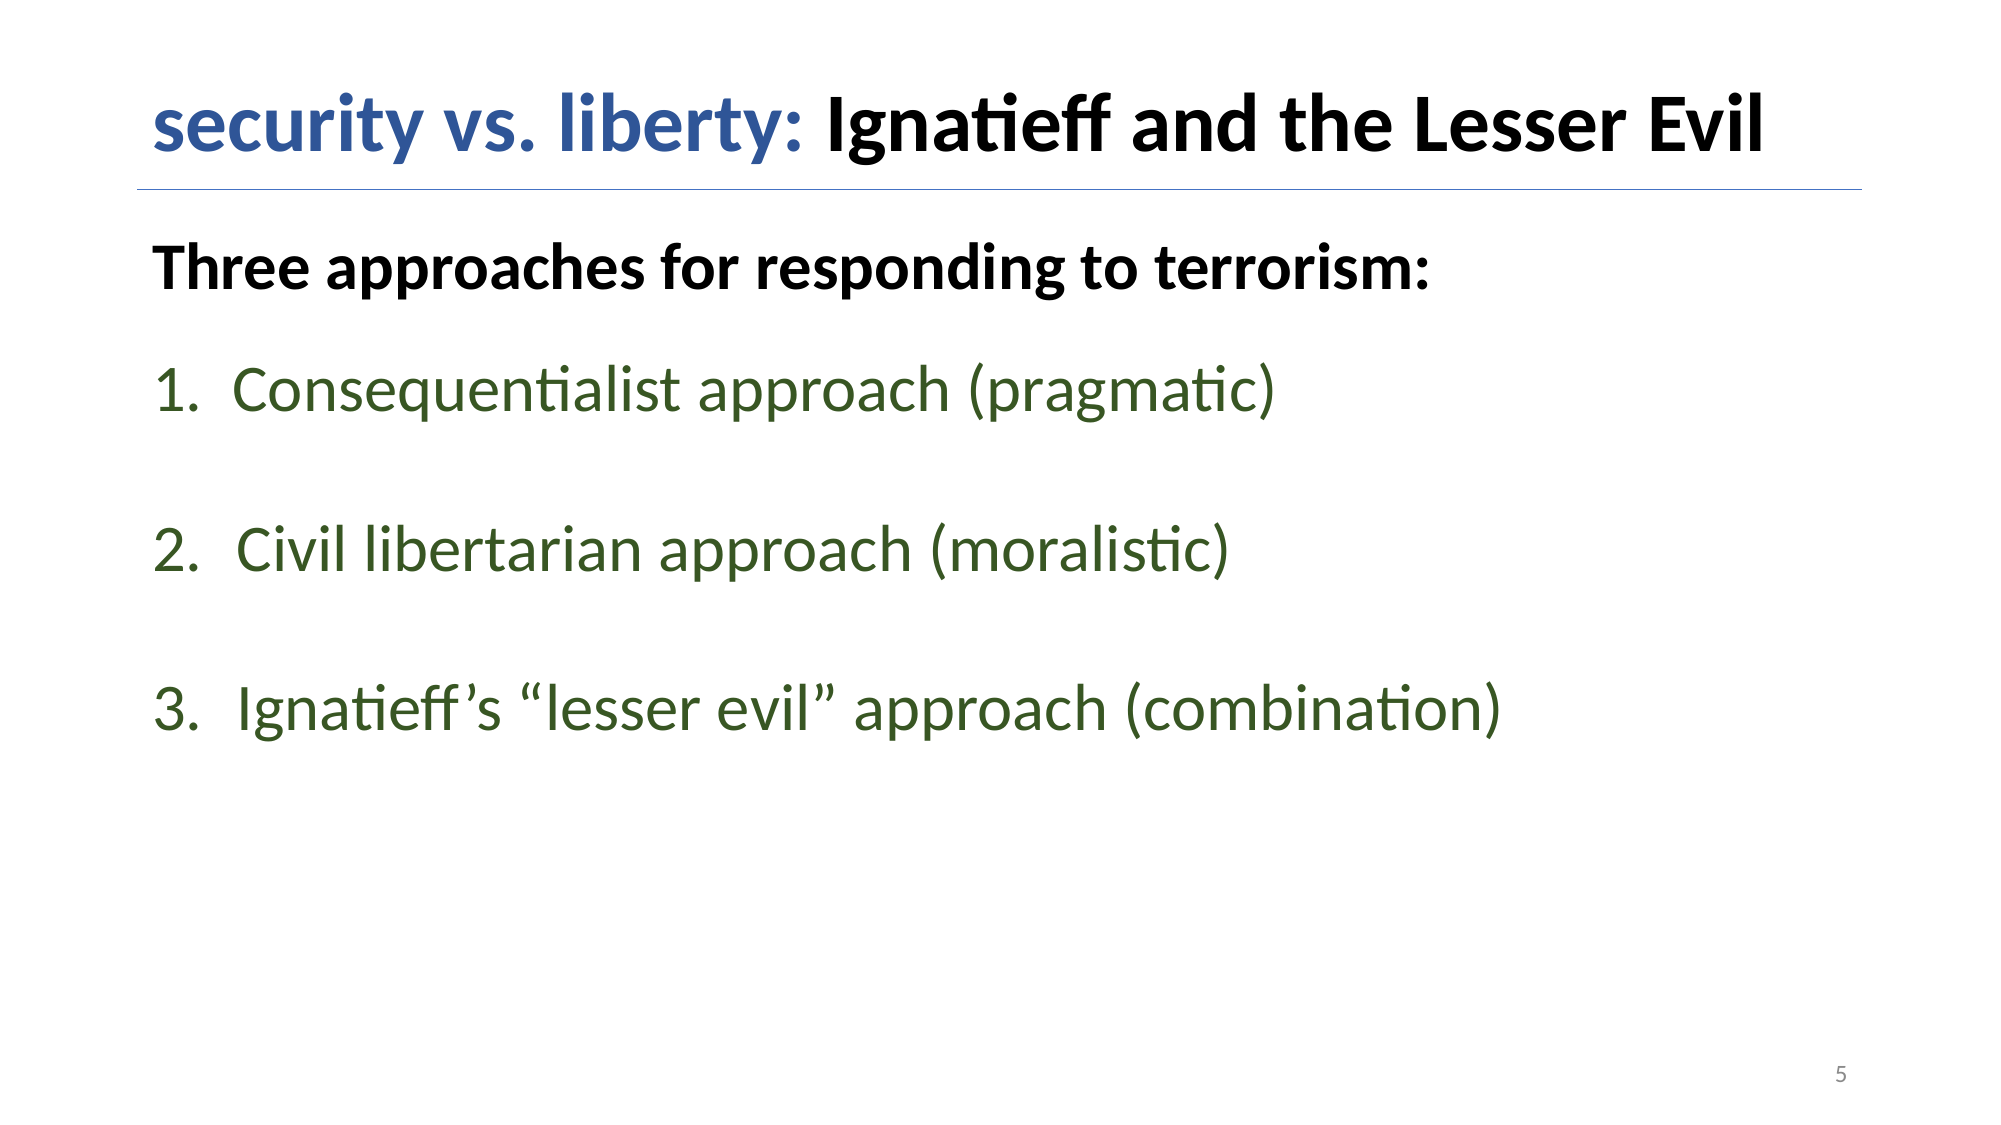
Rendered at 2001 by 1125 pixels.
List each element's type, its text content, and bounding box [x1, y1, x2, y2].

title security vs. liberty: Ignatieff and the Lesser Evil [137, 59, 1863, 189]
text_box 1. Consequentialist approach (pragmatic) Civil libertarian approach (moralistic) Ignatieff’s “lesser evil” approach (combination) [137, 337, 1863, 832]
slide_number 5 [1412, 1042, 1863, 1103]
text_box Three approaches for responding to terrorism: [137, 215, 1863, 311]
